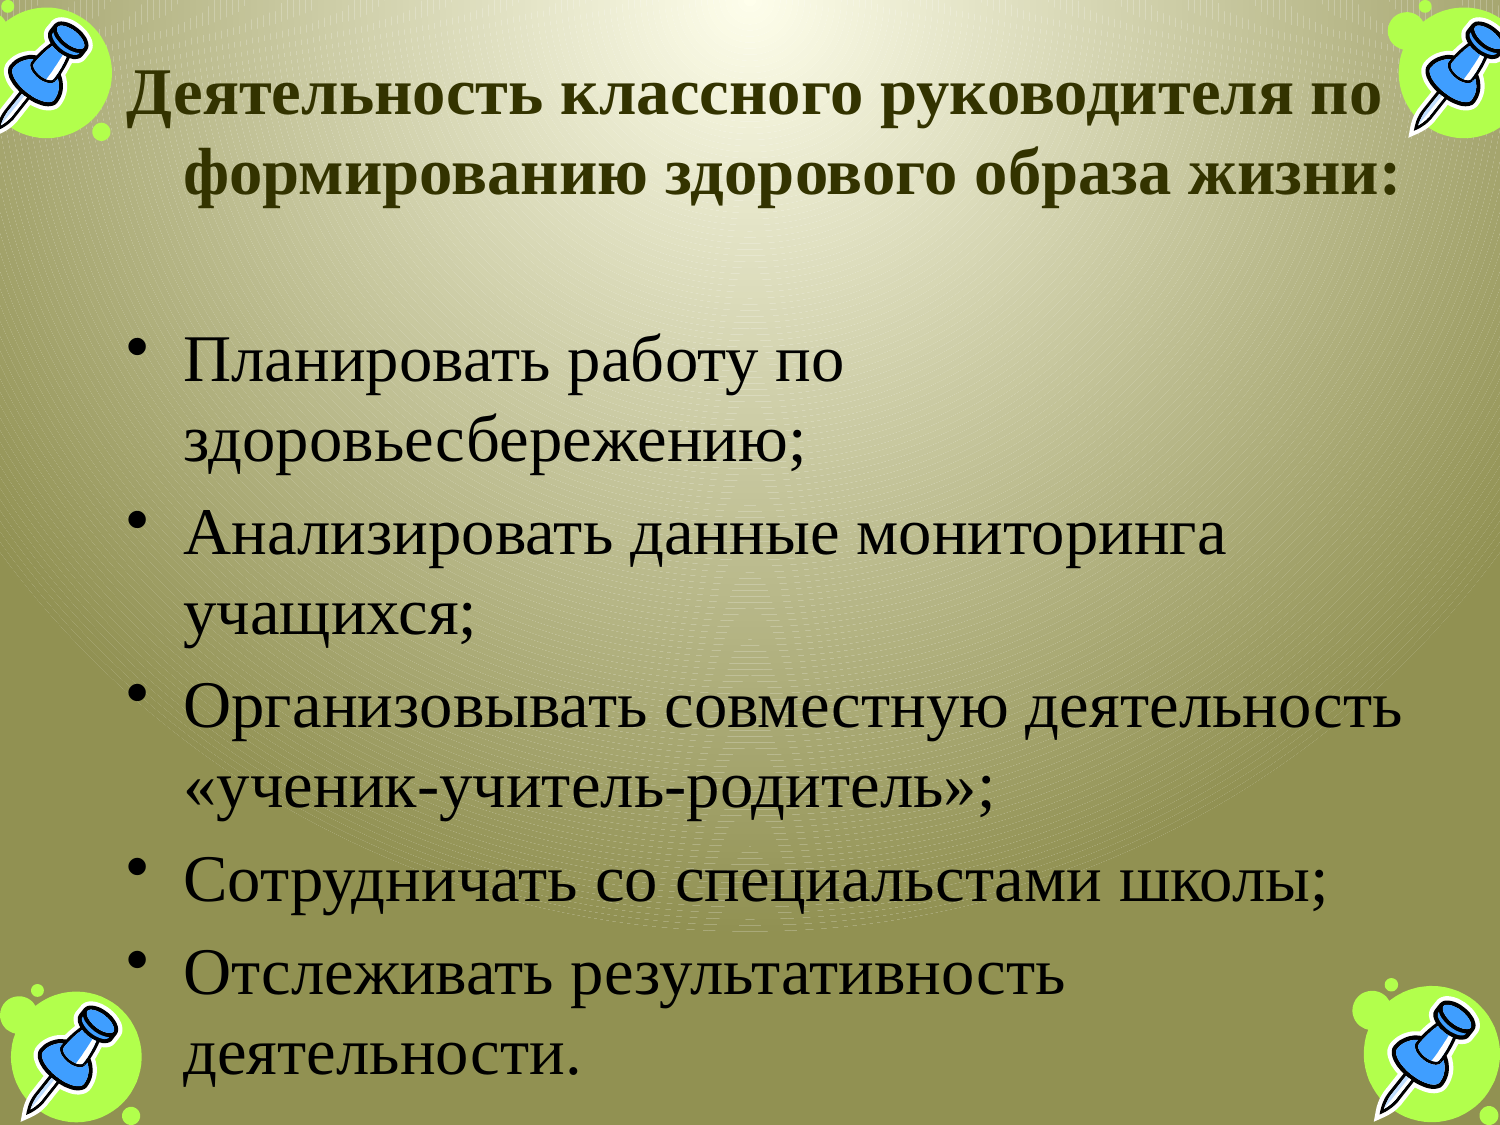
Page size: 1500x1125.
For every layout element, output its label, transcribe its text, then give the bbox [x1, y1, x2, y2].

picture [0, 983, 142, 1125]
picture [1352, 977, 1500, 1125]
picture [1387, 0, 1500, 142]
picture [0, 0, 113, 142]
list Деятельность классного руководителя по формированию здорового образа жизни: Планировать работу по здоровьесбережению; Анализировать данные мониторинга учащихся; Организовывать совместную деятельность «ученик-учитель-родитель»; Сотрудничать со специальстами школы; Отслеживать результативность деятельности. [111, 40, 1430, 1052]
